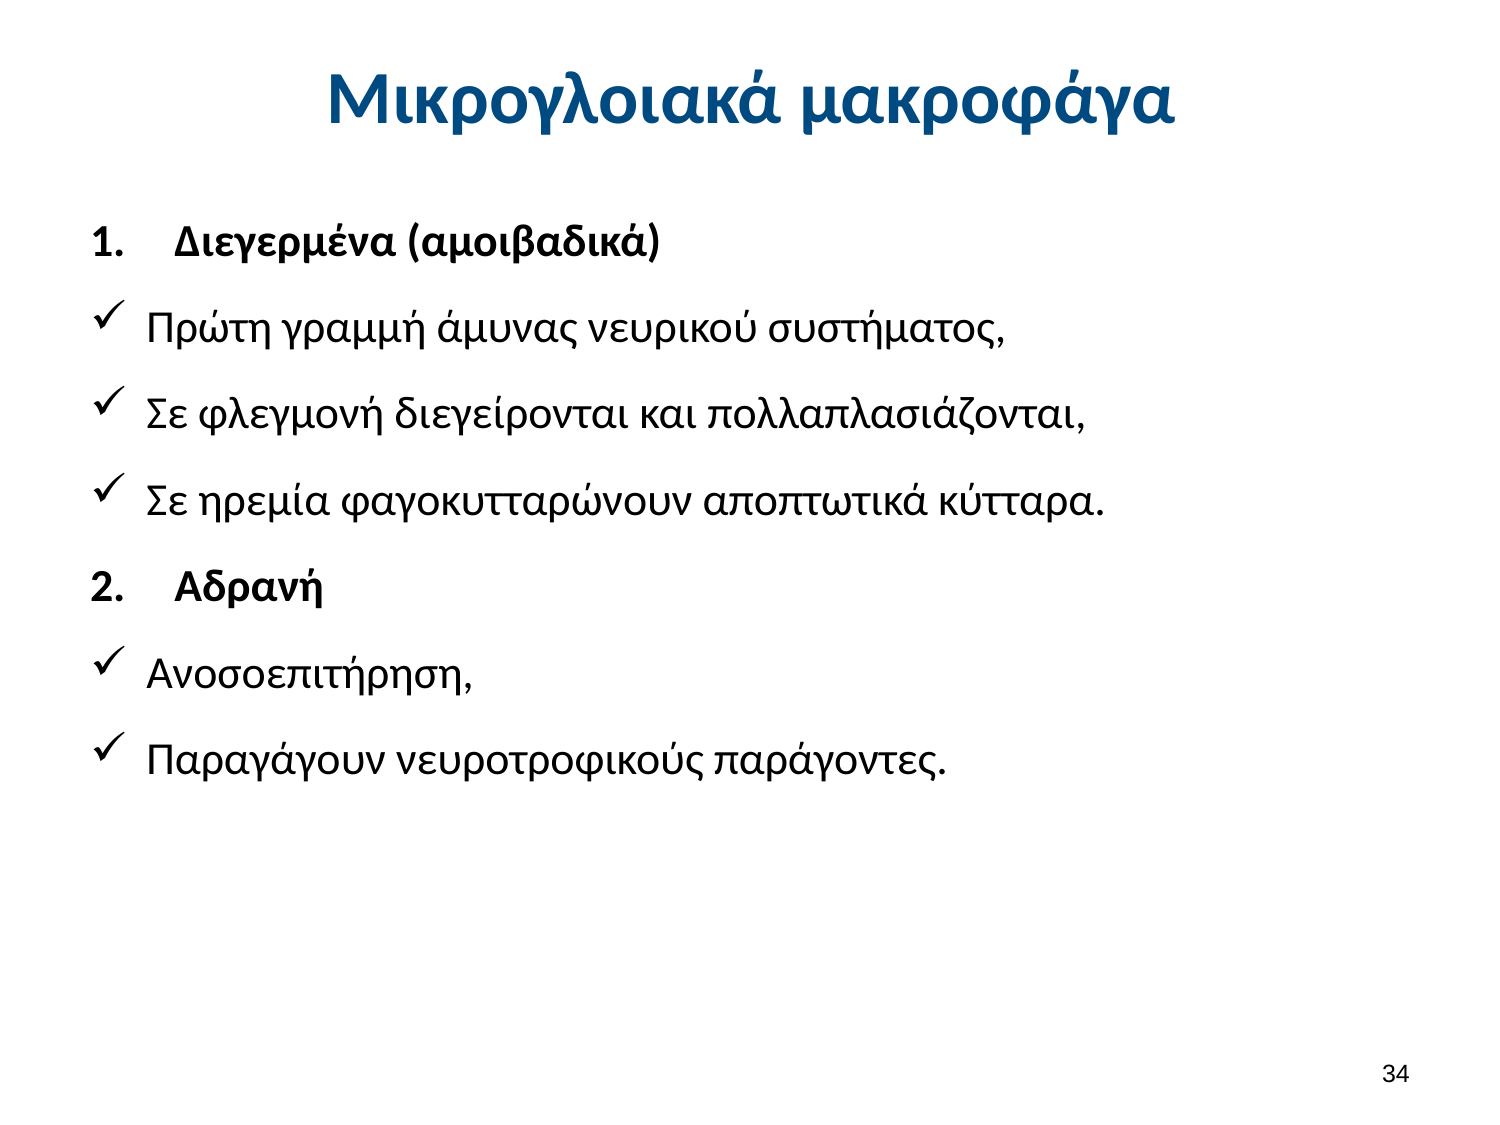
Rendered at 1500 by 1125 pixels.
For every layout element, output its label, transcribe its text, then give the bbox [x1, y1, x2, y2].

title Μικρογλοιακά μακροφάγα [76, 19, 1427, 169]
slide_number 33 [1074, 1042, 1425, 1103]
list Διεγερμένα (αμοιβαδικά) Πρώτη γραμμή άμυνας νευρικού συστήματος, Σε φλεγμονή διεγείρονται και πολλαπλασιάζονται, Σε ηρεμία φαγοκυτταρώνουν αποπτωτικά κύτταρα. Αδρανή Ανοσοεπιτήρηση, Παραγάγουν νευροτροφικούς παράγοντες. [75, 196, 1425, 1024]
